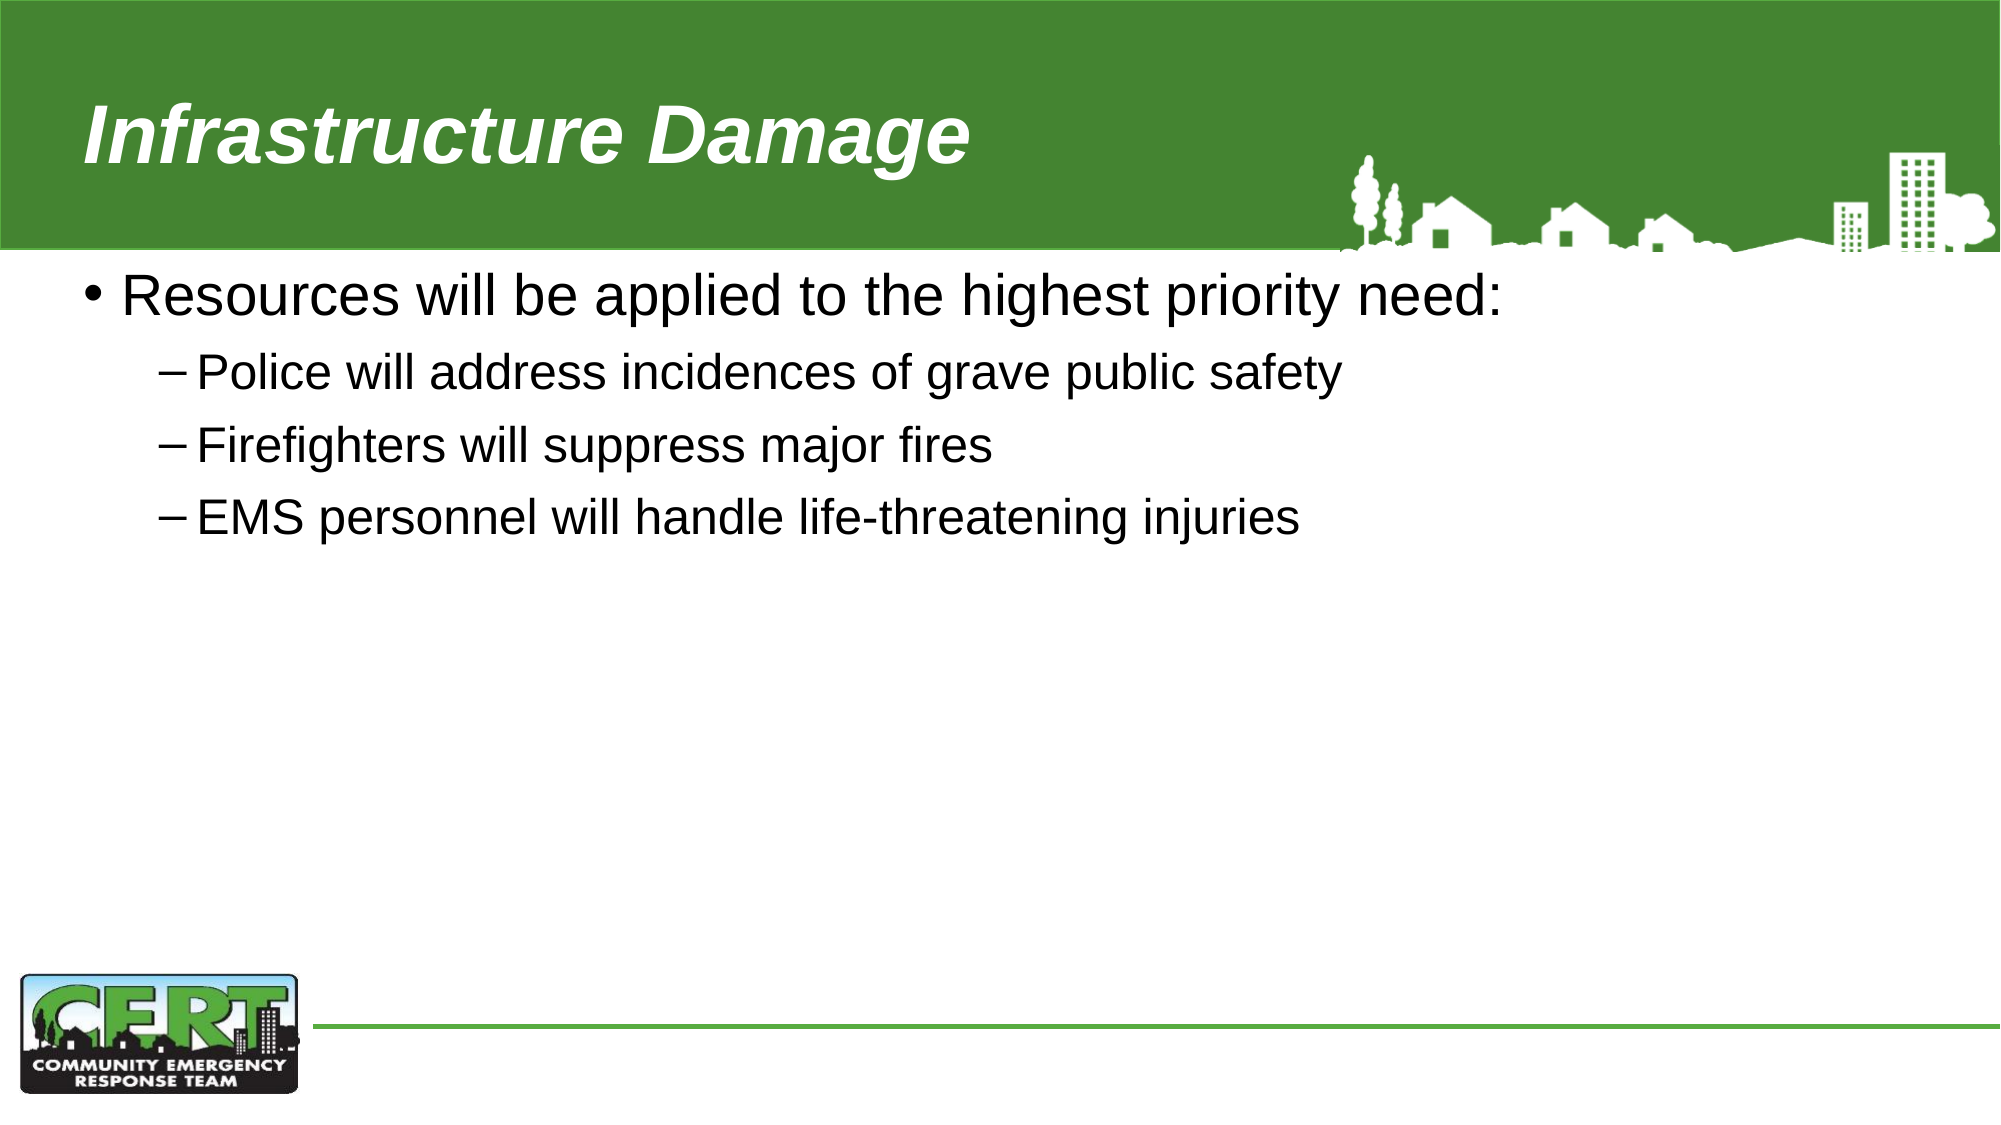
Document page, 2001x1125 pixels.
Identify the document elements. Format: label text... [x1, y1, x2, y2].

picture [19, 973, 300, 1094]
title Infrastructure Damage [68, 52, 1339, 220]
list Resources will be applied to the highest priority need: Police will address incidences of grave public safety Firefighters will suppress major fires EMS personnel will handle life-threatening injuries [68, 249, 1931, 1034]
picture [1340, 145, 2000, 252]
